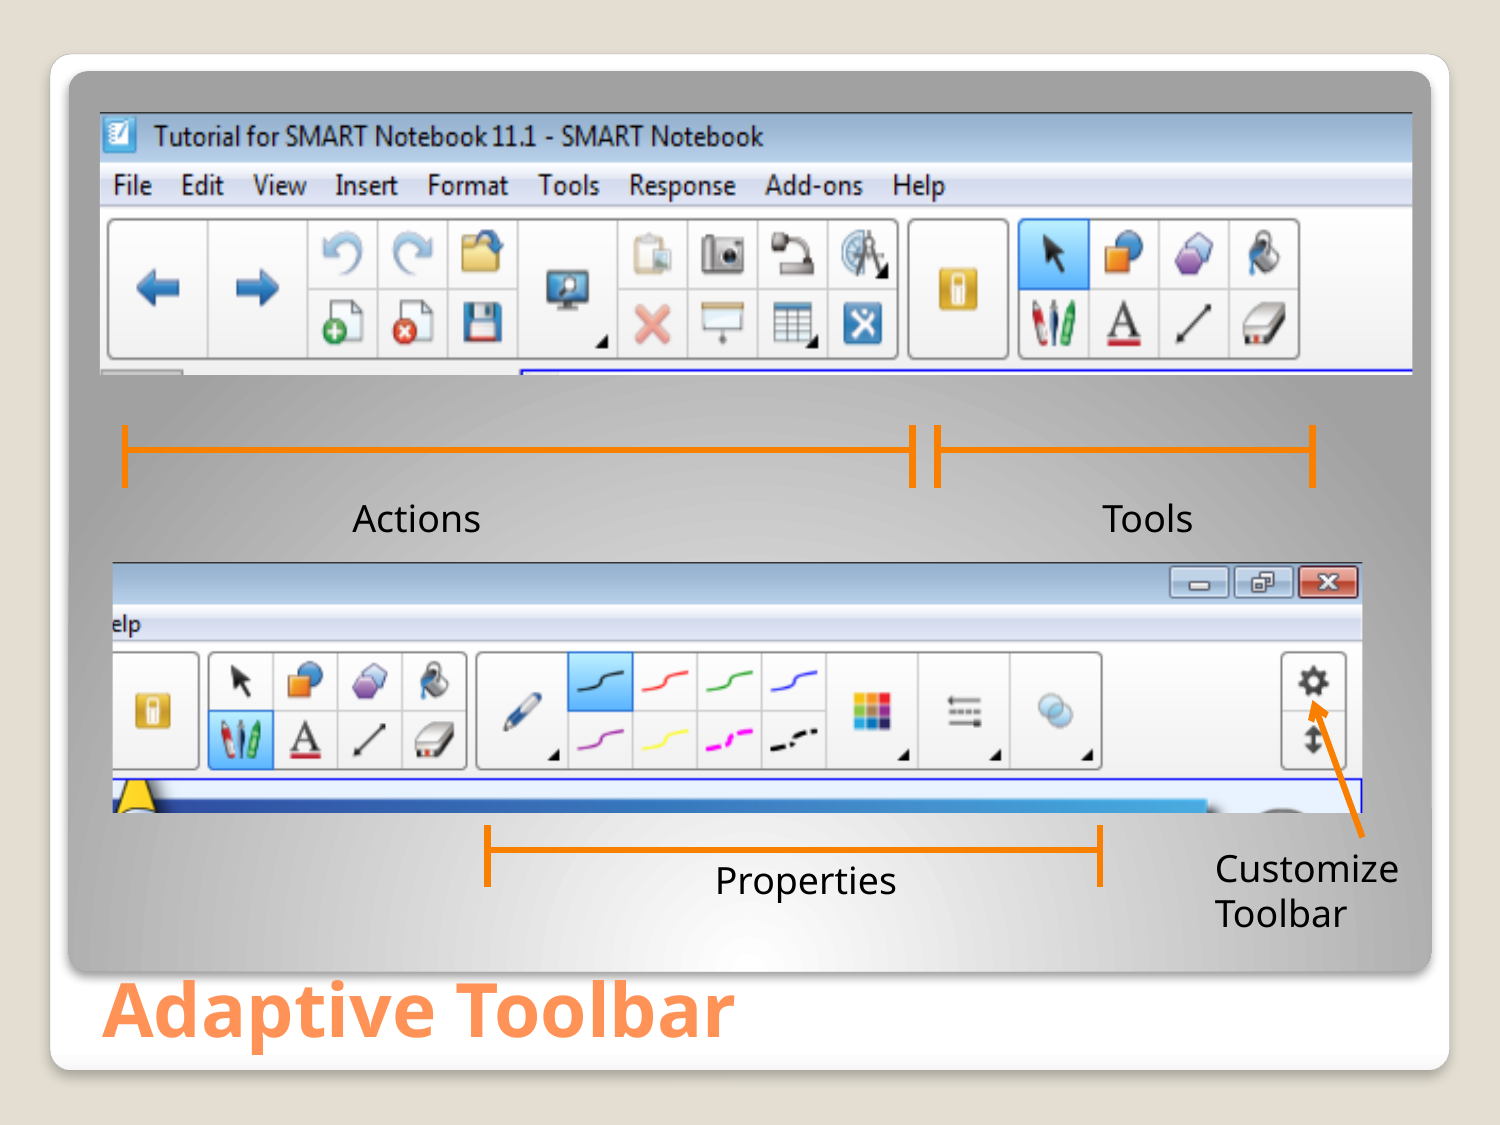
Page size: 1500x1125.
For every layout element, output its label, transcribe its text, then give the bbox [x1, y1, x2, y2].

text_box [1312, 699, 1363, 838]
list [99, 112, 1413, 376]
picture [112, 562, 1363, 813]
text_box Tools [1087, 487, 1250, 548]
text_box Actions [337, 487, 500, 548]
text_box Properties [699, 862, 975, 910]
text_box Customize Toolbar [1200, 837, 1475, 943]
title Adaptive Toolbar [87, 887, 1430, 1060]
